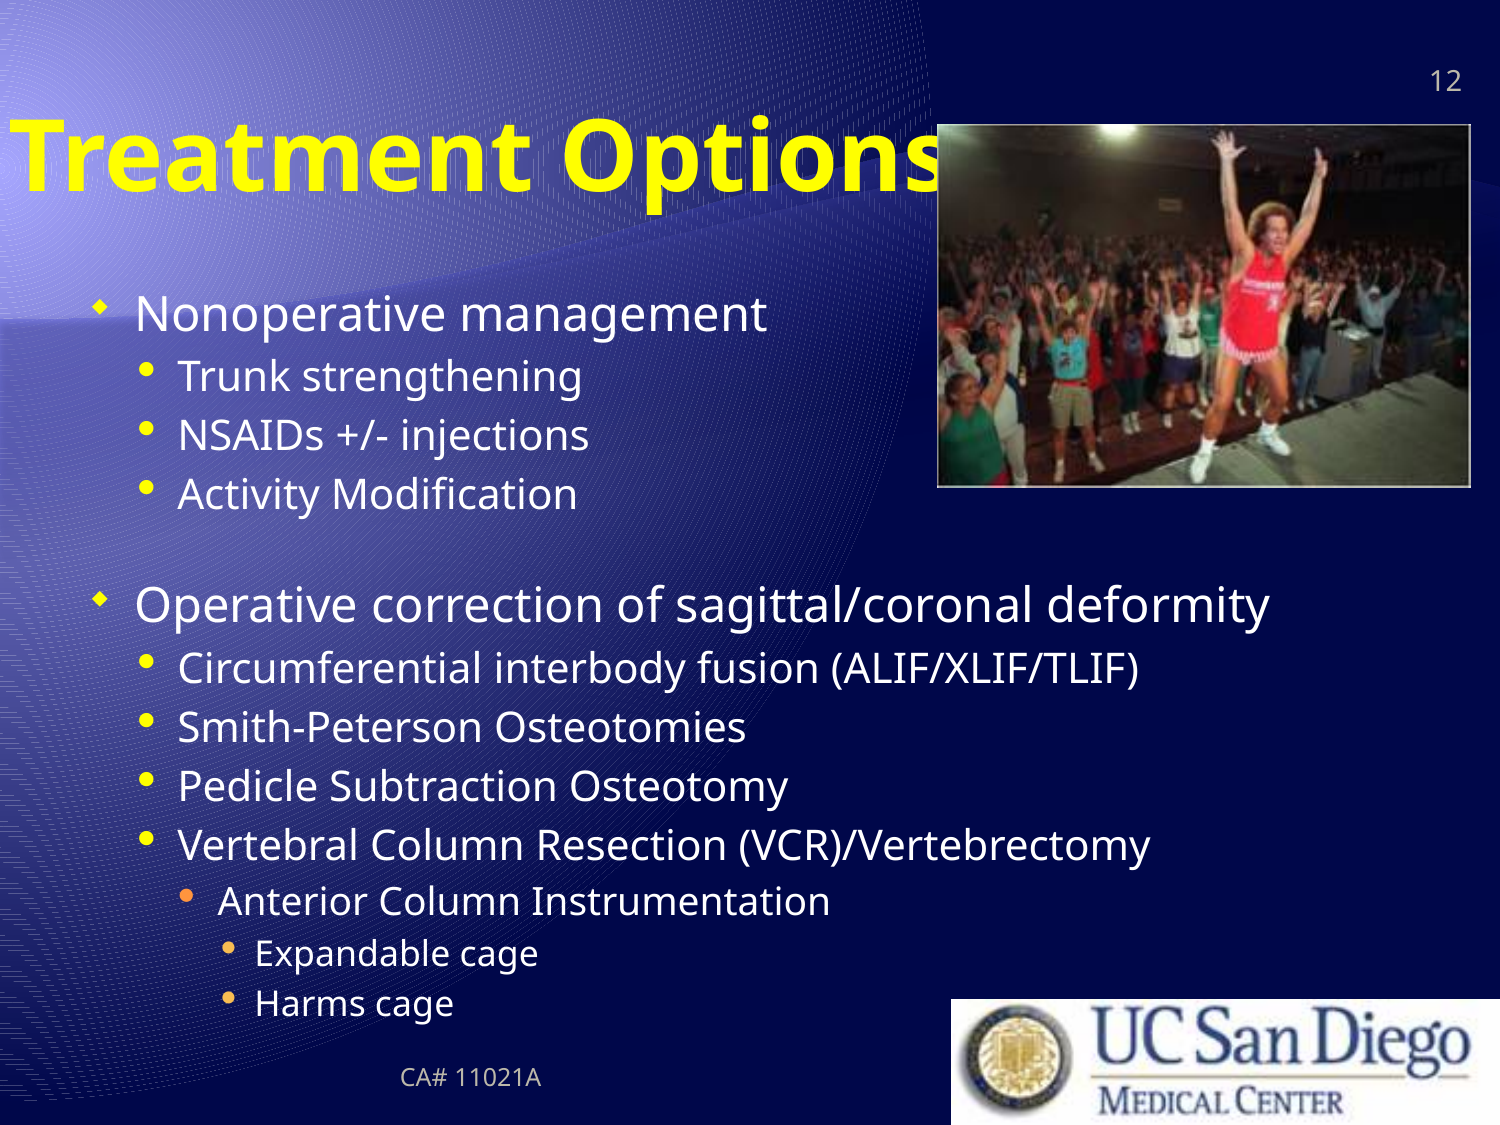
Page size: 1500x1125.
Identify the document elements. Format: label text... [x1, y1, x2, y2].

picture [951, 999, 1500, 1125]
footer CA# 11021A [399, 1042, 875, 1103]
slide_number 12 [1374, 50, 1463, 110]
picture [937, 124, 1471, 488]
list Nonoperative management Trunk strengthening NSAIDs +/- injections Activity Modification Operative correction of sagittal/coronal deformity Circumferential interbody fusion (ALIF/XLIF/TLIF) Smith-Peterson Osteotomies Pedicle Subtraction Osteotomy Vertebral Column Resection (VCR)/Vertebrectomy Anterior Column Instrumentation Expandable cage Harms cage [75, 275, 1425, 1033]
title Treatment Options [0, 50, 963, 213]
